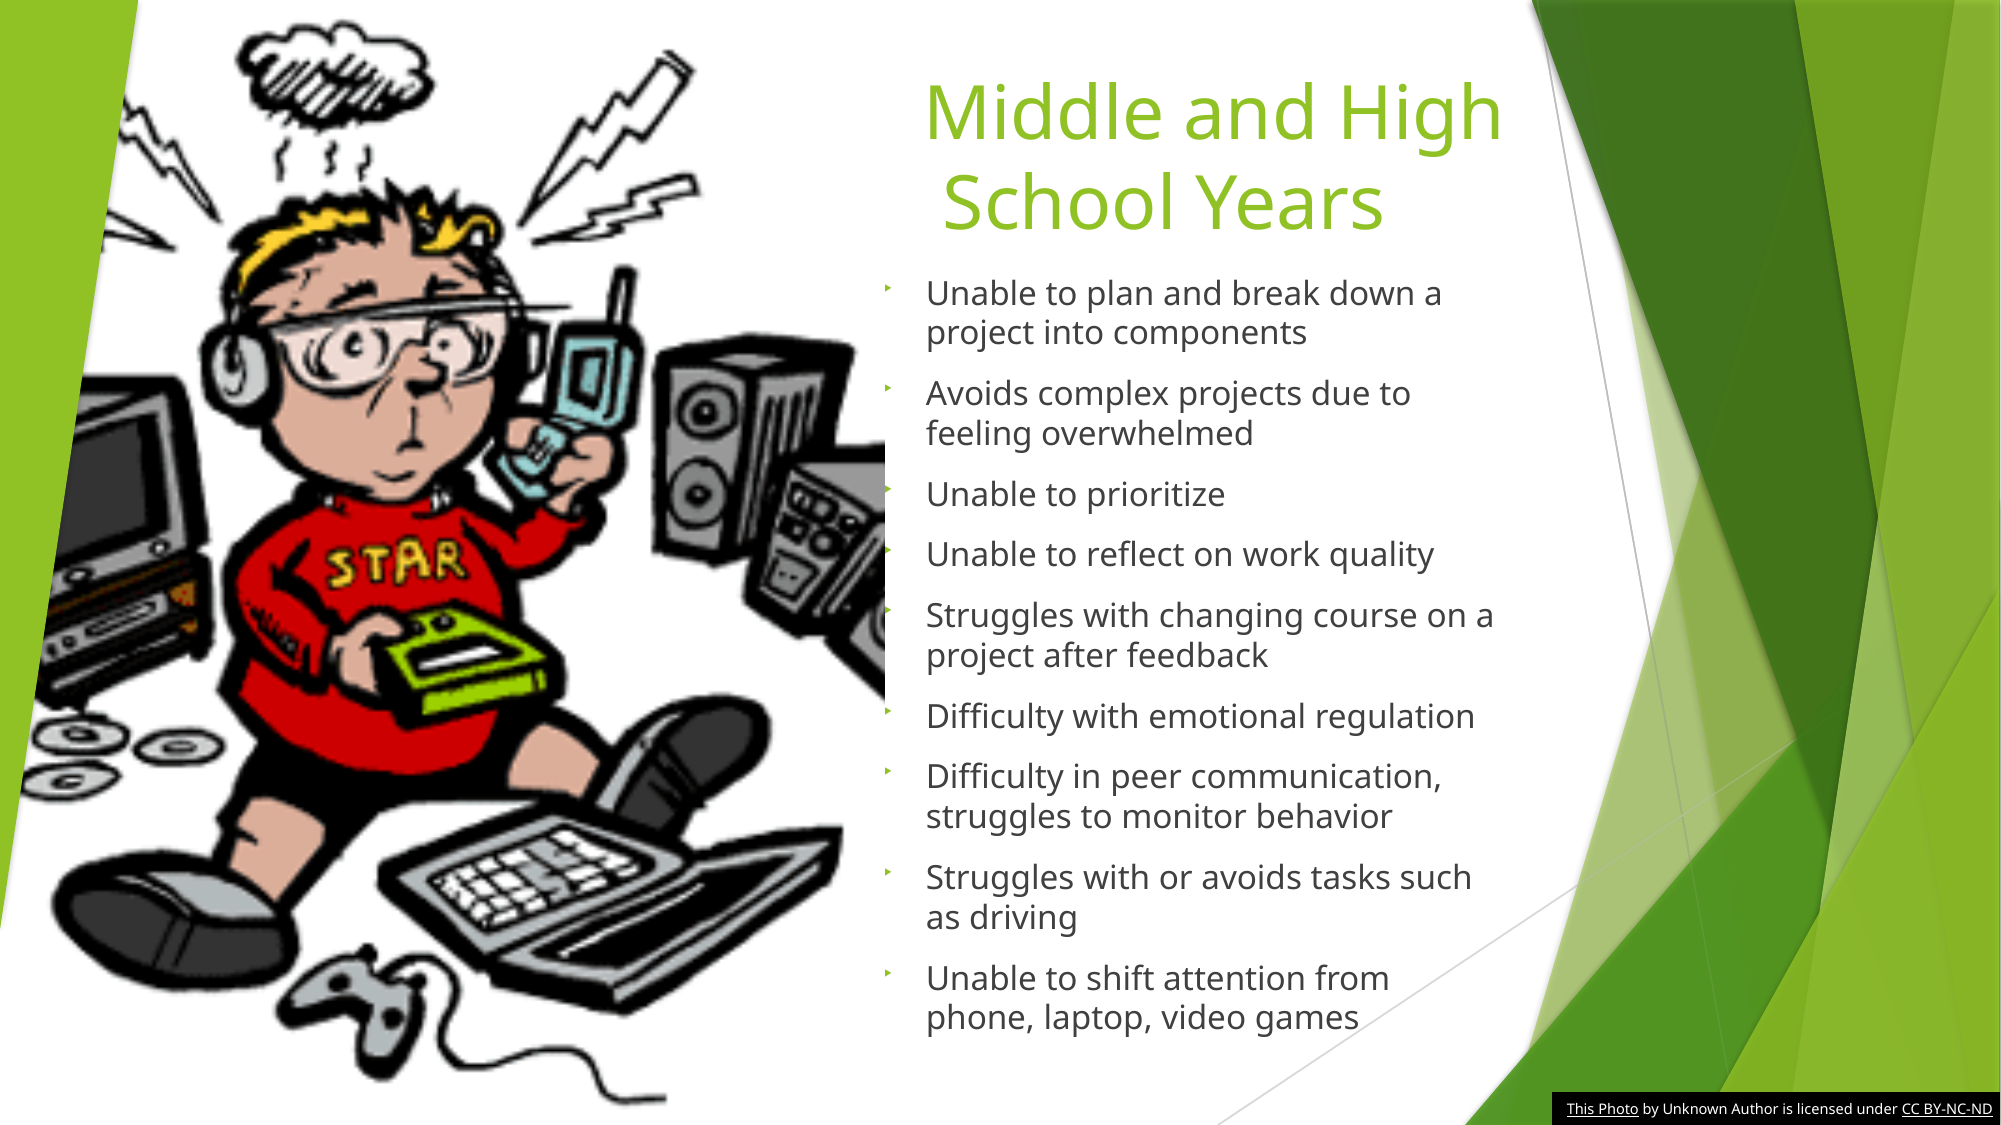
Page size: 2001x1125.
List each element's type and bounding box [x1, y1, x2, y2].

text_box [887, 0, 2000, 1125]
list [0, 0, 886, 1125]
